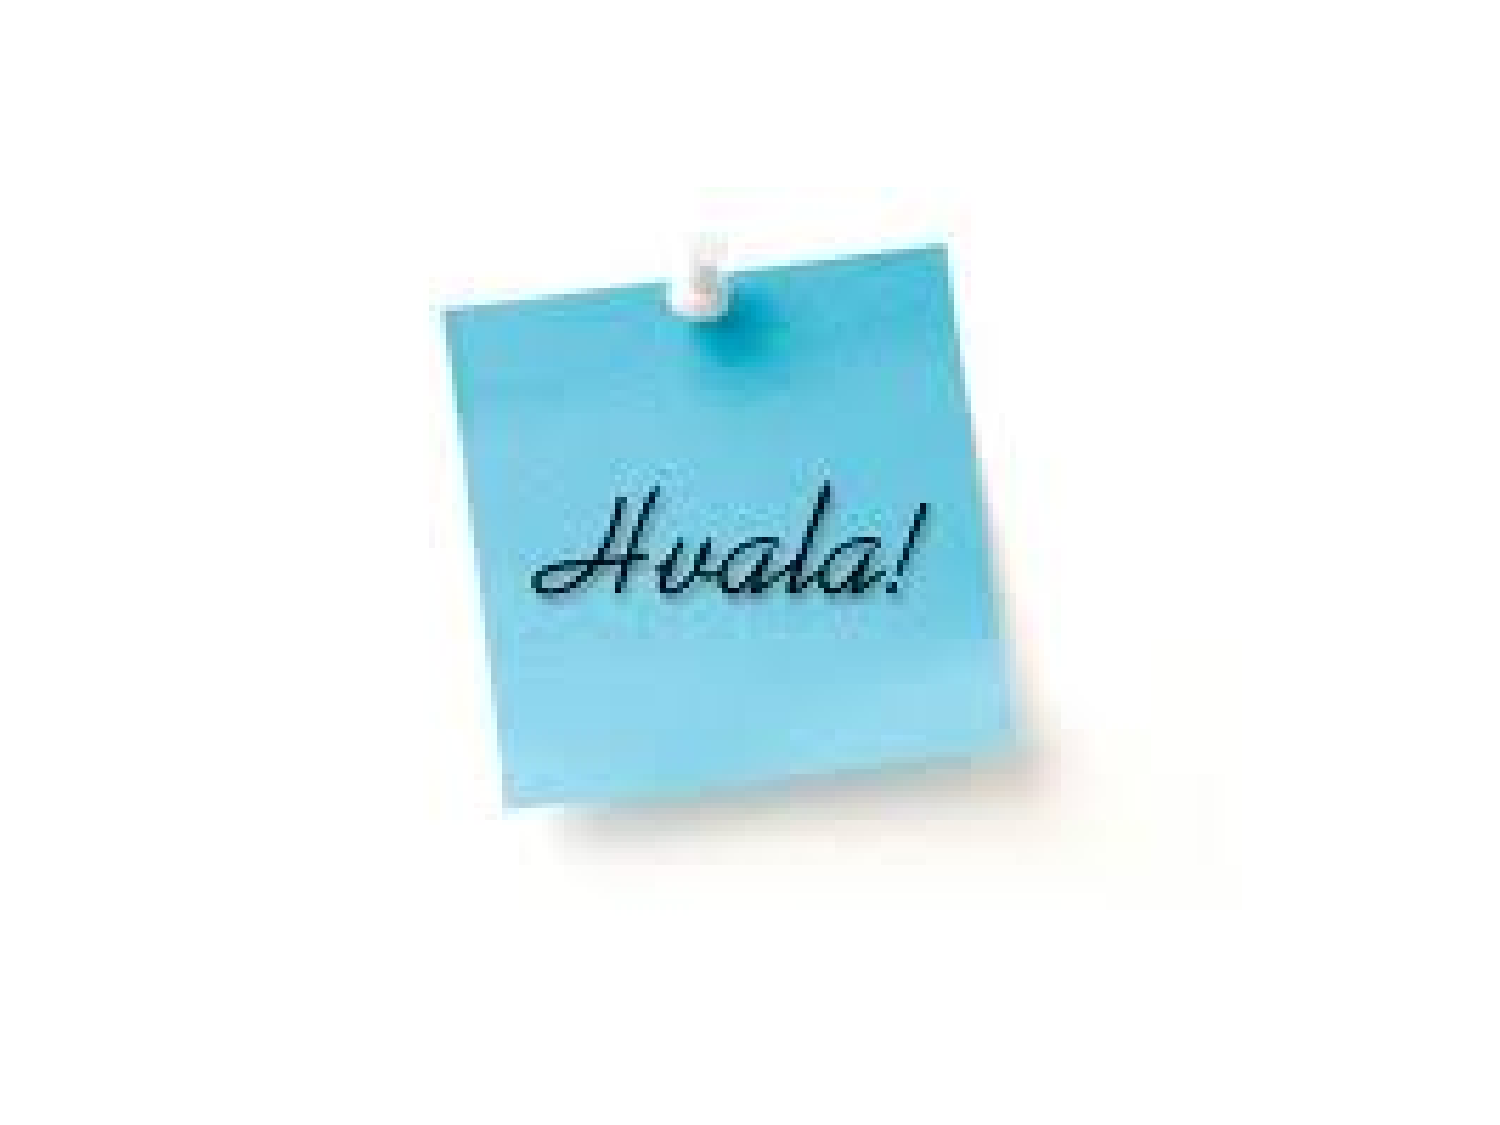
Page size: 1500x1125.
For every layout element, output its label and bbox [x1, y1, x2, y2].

picture [0, 187, 1500, 950]
